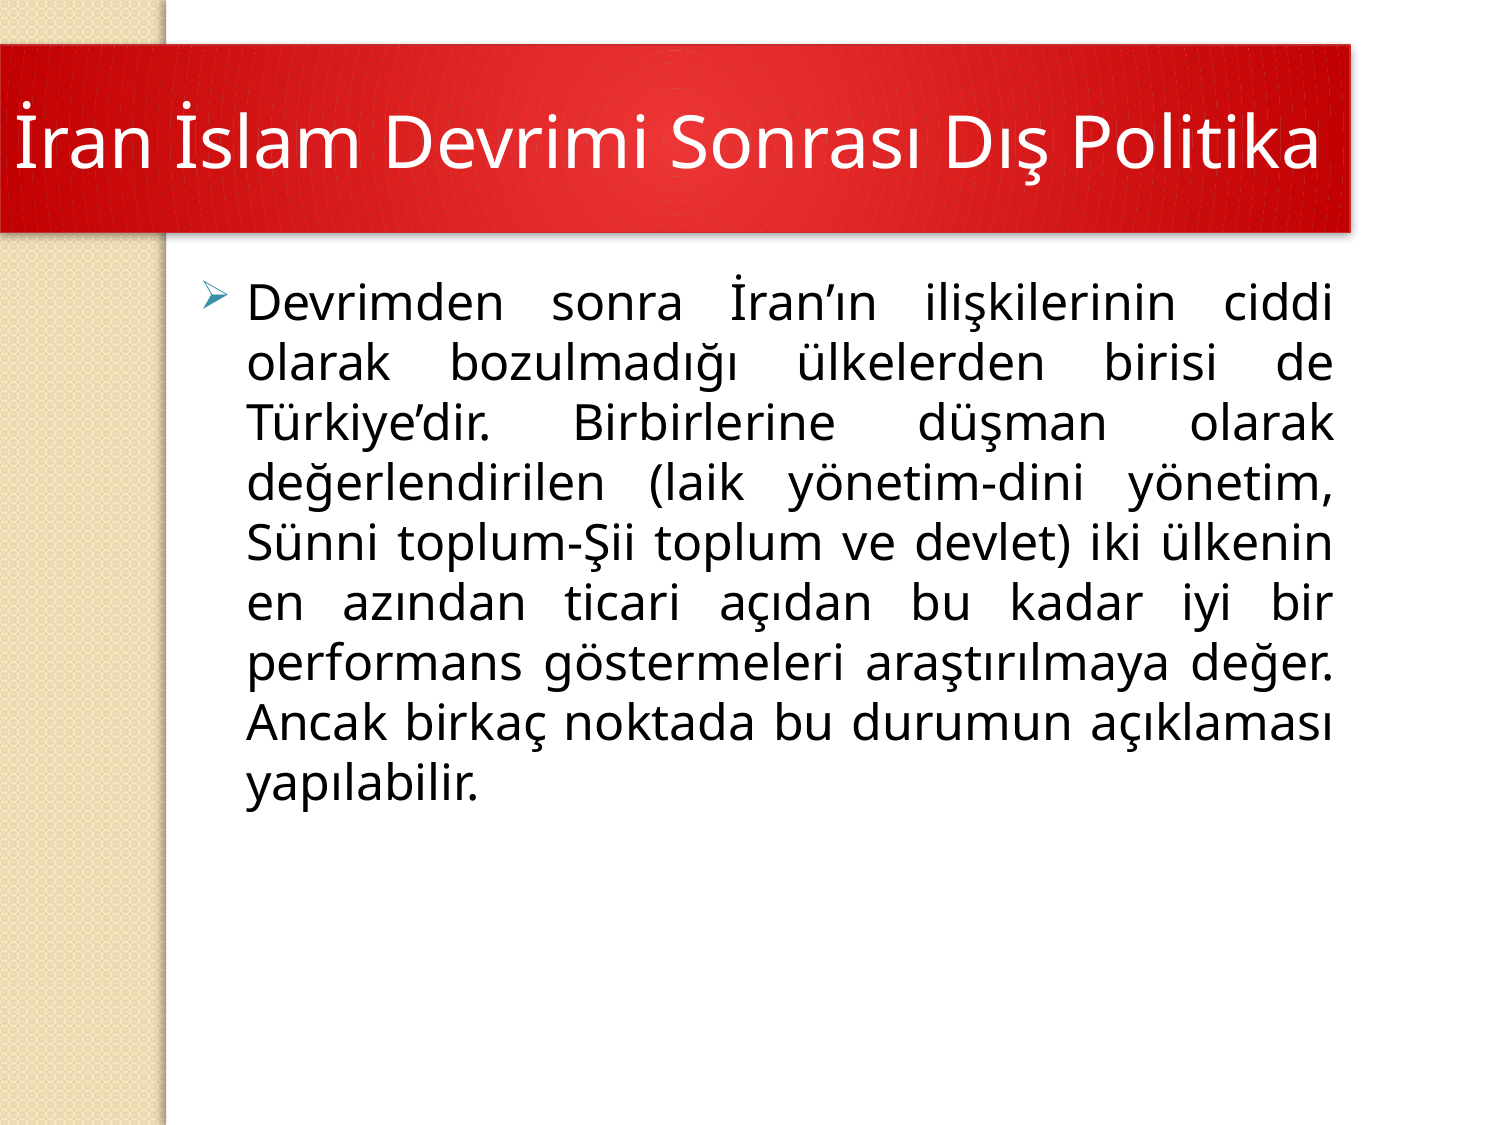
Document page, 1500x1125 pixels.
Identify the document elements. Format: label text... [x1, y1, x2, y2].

title İran İslam Devrimi Sonrası Dış Politika [0, 44, 1351, 233]
list Devrimden sonra İran’ın ilişkilerinin ciddi olarak bozulmadığı ülkelerden birisi de Türkiye’dir. Birbirlerine düşman olarak değerlendirilen (laik yönetim-dini yönetim, Sünni toplum-Şii toplum ve devlet) iki ülkenin en azından ticari açıdan bu kadar iyi bir performans göstermeleri araştırılmaya değer. Ancak birkaç noktada bu durumun açıklaması yapılabilir. [171, 262, 1350, 1005]
